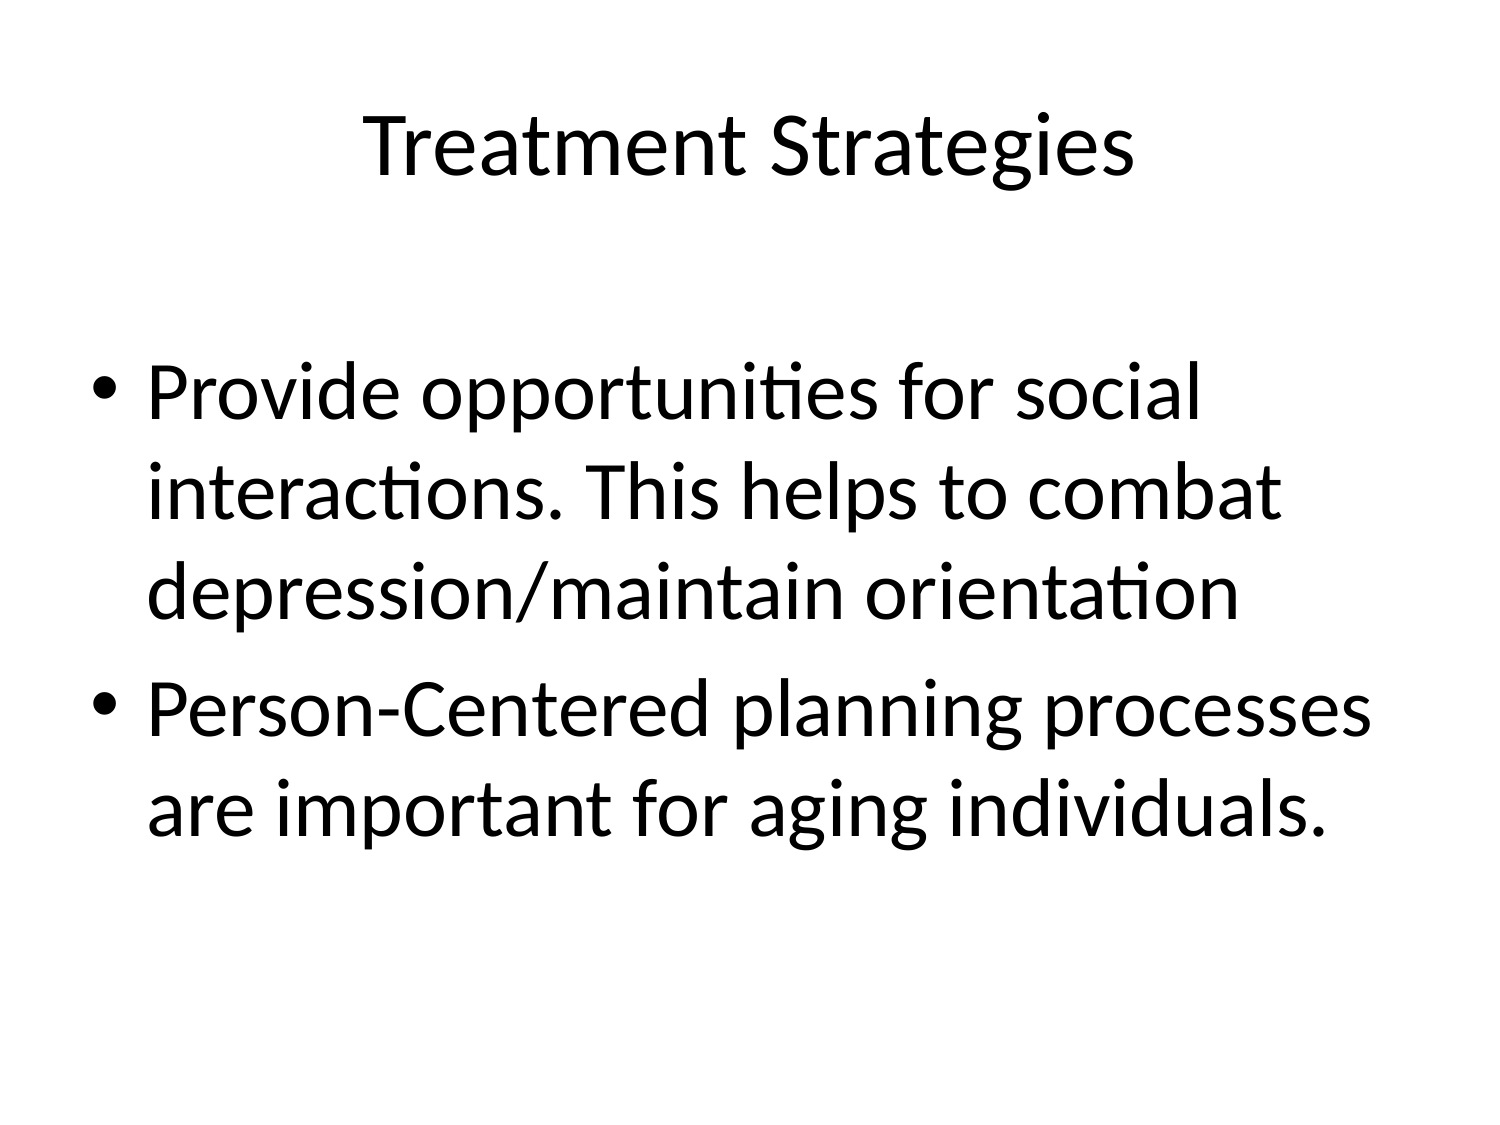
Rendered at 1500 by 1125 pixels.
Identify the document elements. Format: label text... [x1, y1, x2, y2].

title Treatment Strategies [75, 45, 1425, 212]
list Provide opportunities for social interactions. This helps to combat depression/maintain orientation Person-Centered planning processes are important for aging individuals. [75, 212, 1425, 1088]
